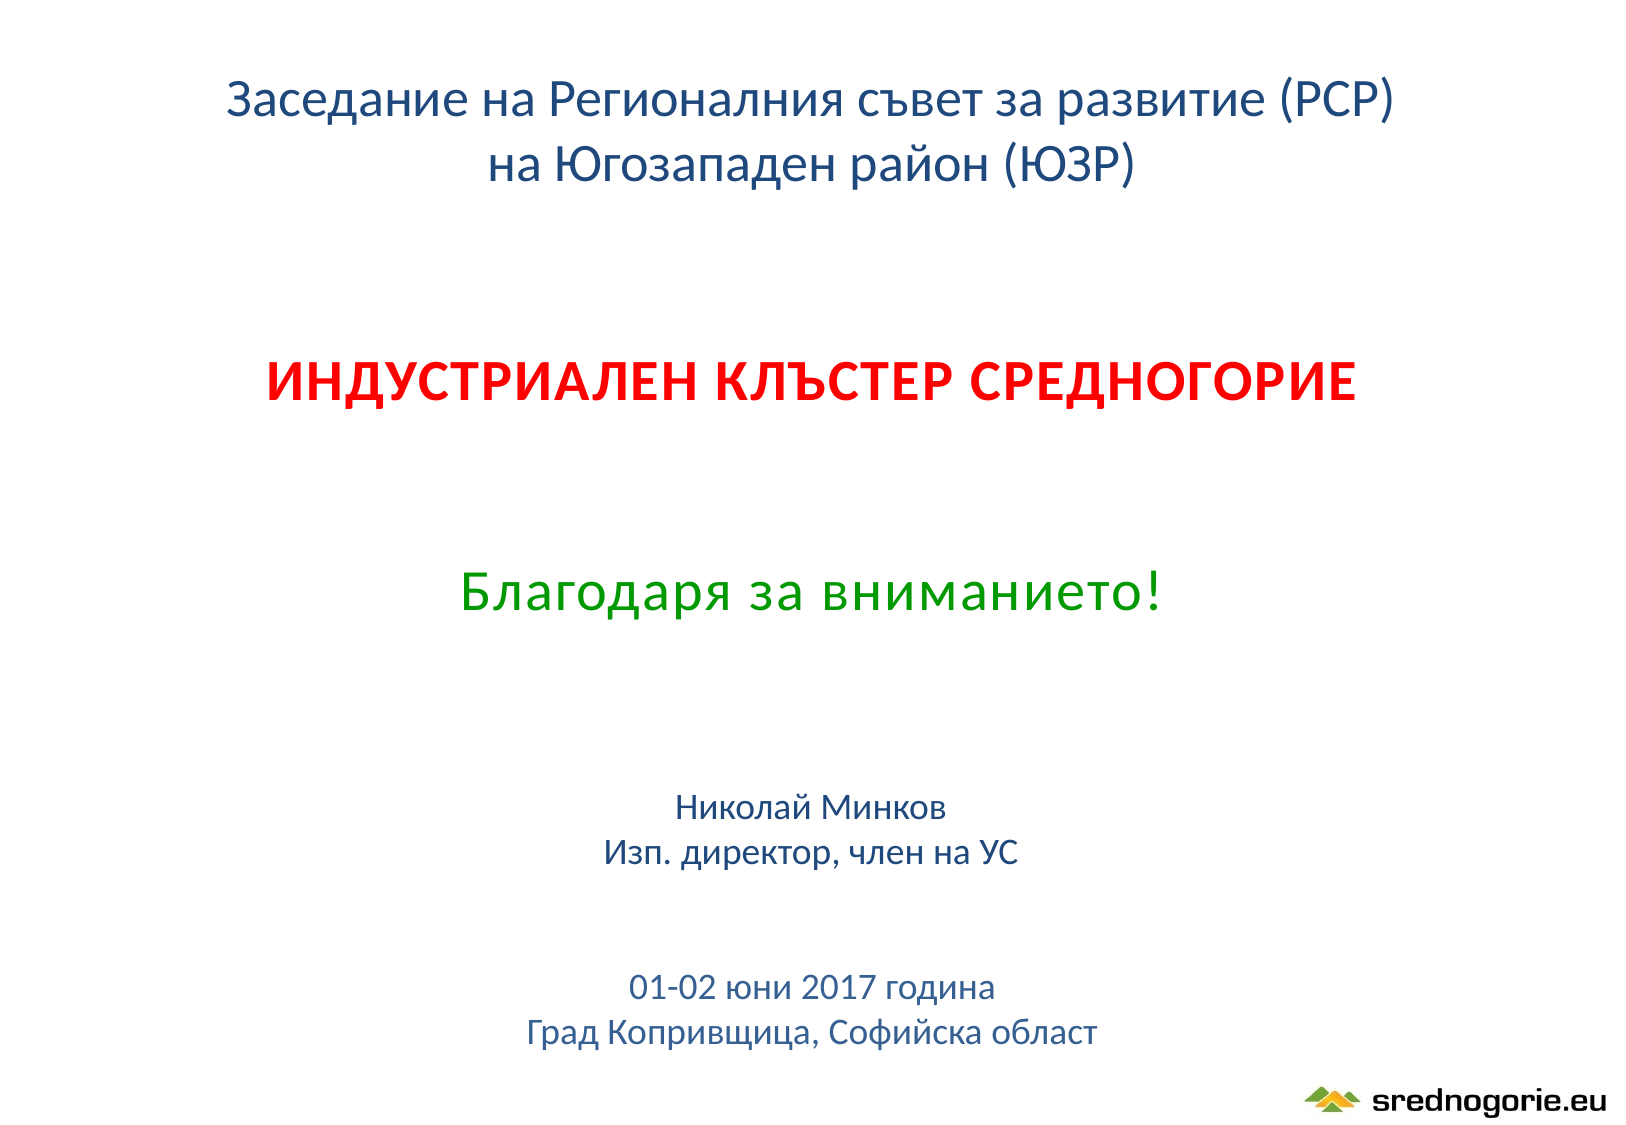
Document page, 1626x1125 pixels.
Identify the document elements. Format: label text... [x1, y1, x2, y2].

text_box Николай Минков Изп. директор, член на УС [0, 775, 1625, 880]
picture [989, 1075, 1625, 1124]
text_box 01-02 юни 2017 година Град Копривщица, Софийска област [0, 954, 1625, 1060]
text_box Заседание на Регионалния съвет за развитие (РСР) на Югозападен район (ЮЗР) ИНДУСТРИАЛЕН КЛЪСТЕР СРЕДНОГОРИЕ Благодаря за вниманието! [0, 3, 1625, 681]
